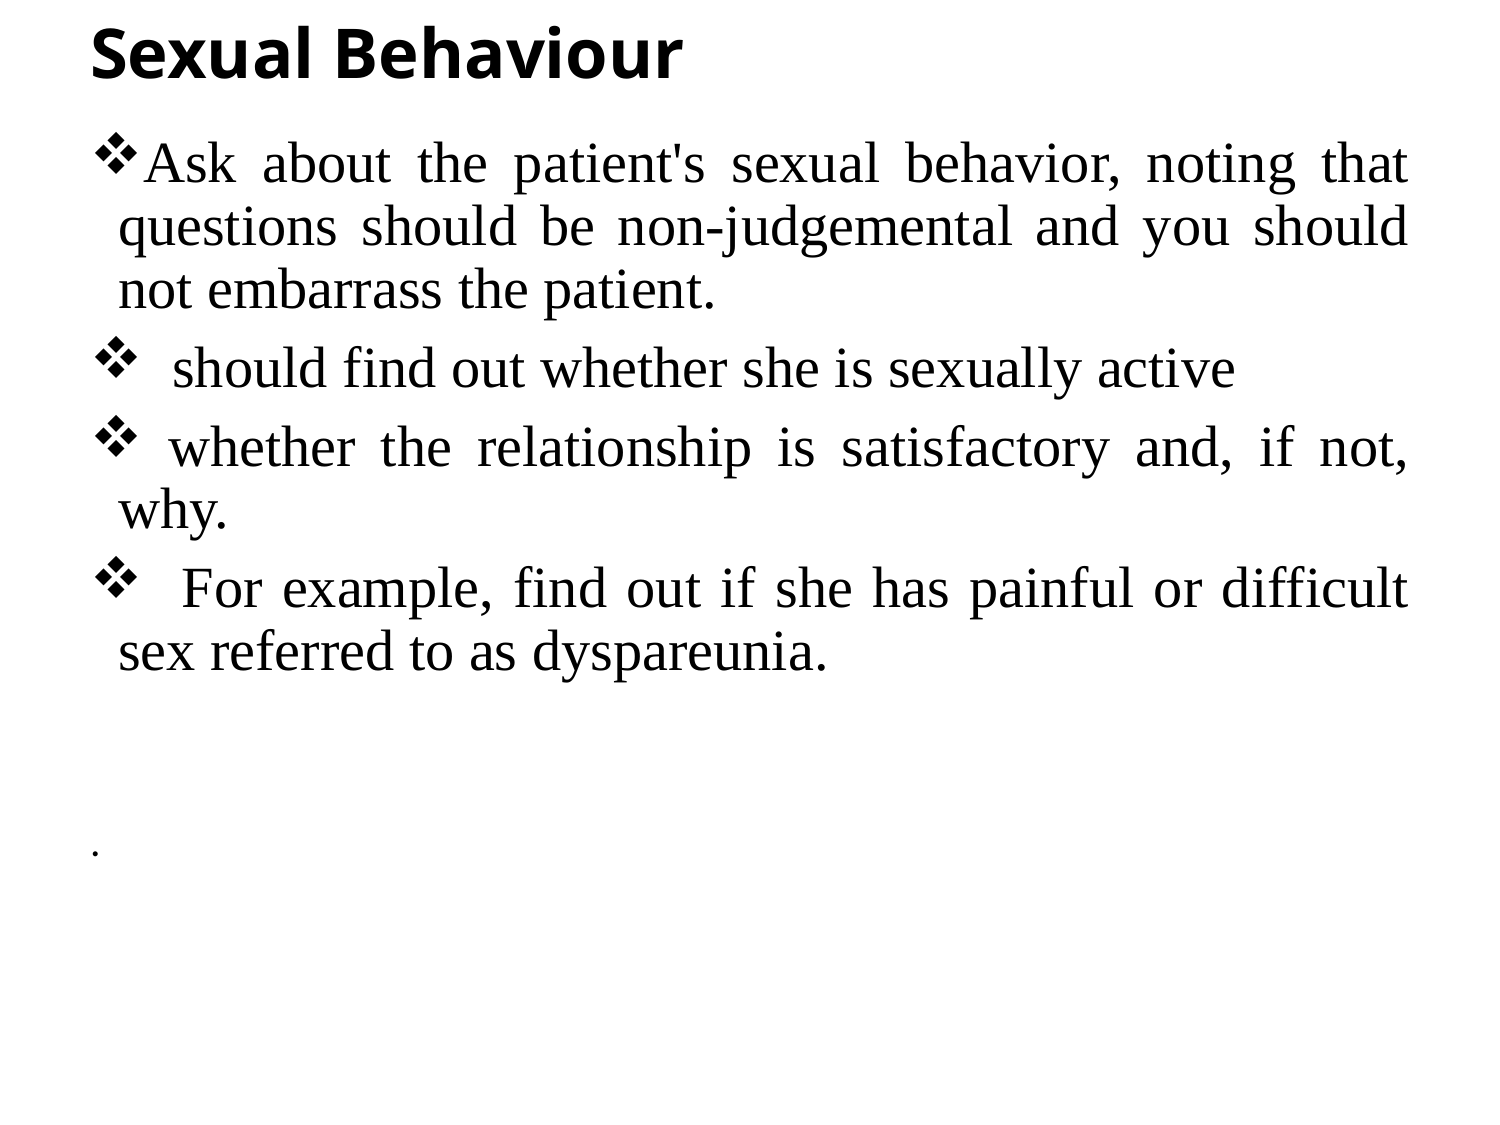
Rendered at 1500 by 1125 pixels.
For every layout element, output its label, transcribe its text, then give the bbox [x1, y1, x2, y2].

title Sexual Behaviour [75, 0, 1425, 113]
list Ask about the patient's sexual behavior, noting that questions should be non-judgemental and you should not embarrass the patient. should find out whether she is sexually active whether the relationship is satisfactory and, if not, why. For example, find out if she has painful or difficult sex referred to as dyspareunia. . [75, 125, 1425, 1000]
